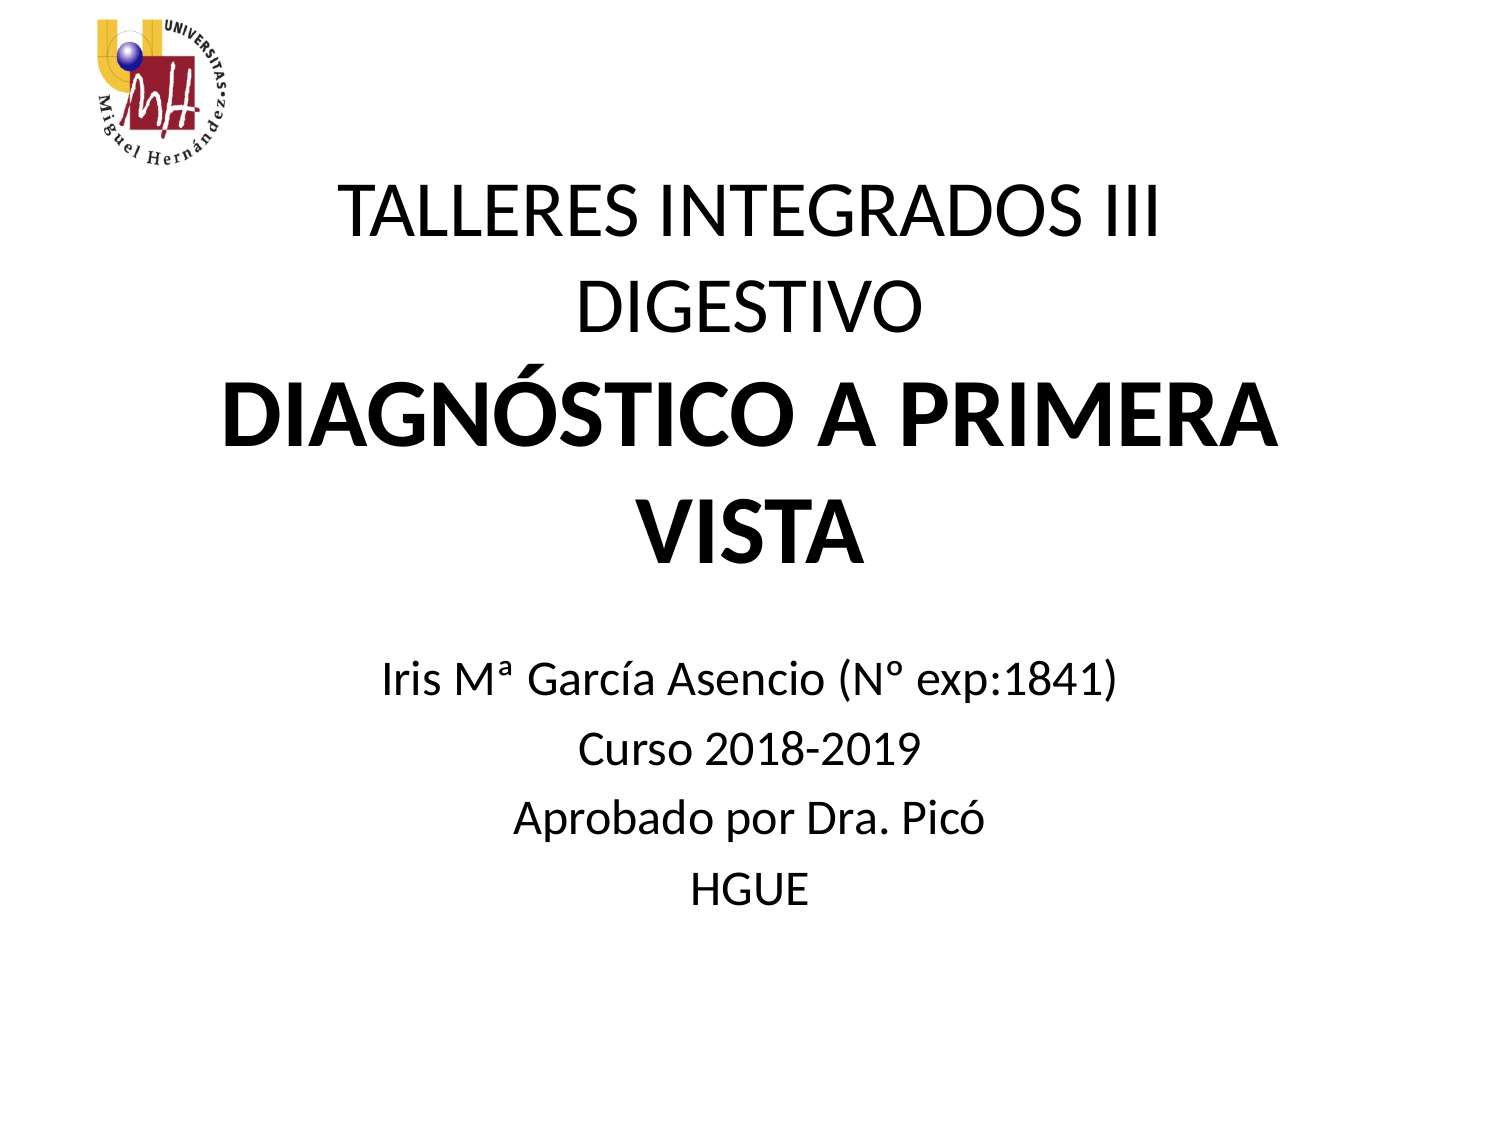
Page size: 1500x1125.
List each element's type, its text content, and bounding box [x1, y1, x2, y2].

subtitle Iris Mª García Asencio (Nº exp:1841) Curso 2018-2019 Aprobado por Dra. Picó HGUE [225, 637, 1275, 925]
picture [0, 0, 324, 185]
title TALLERES INTEGRADOS III DIGESTIVO DIAGNÓSTICO A PRIMERA VISTA [112, 149, 1388, 591]
